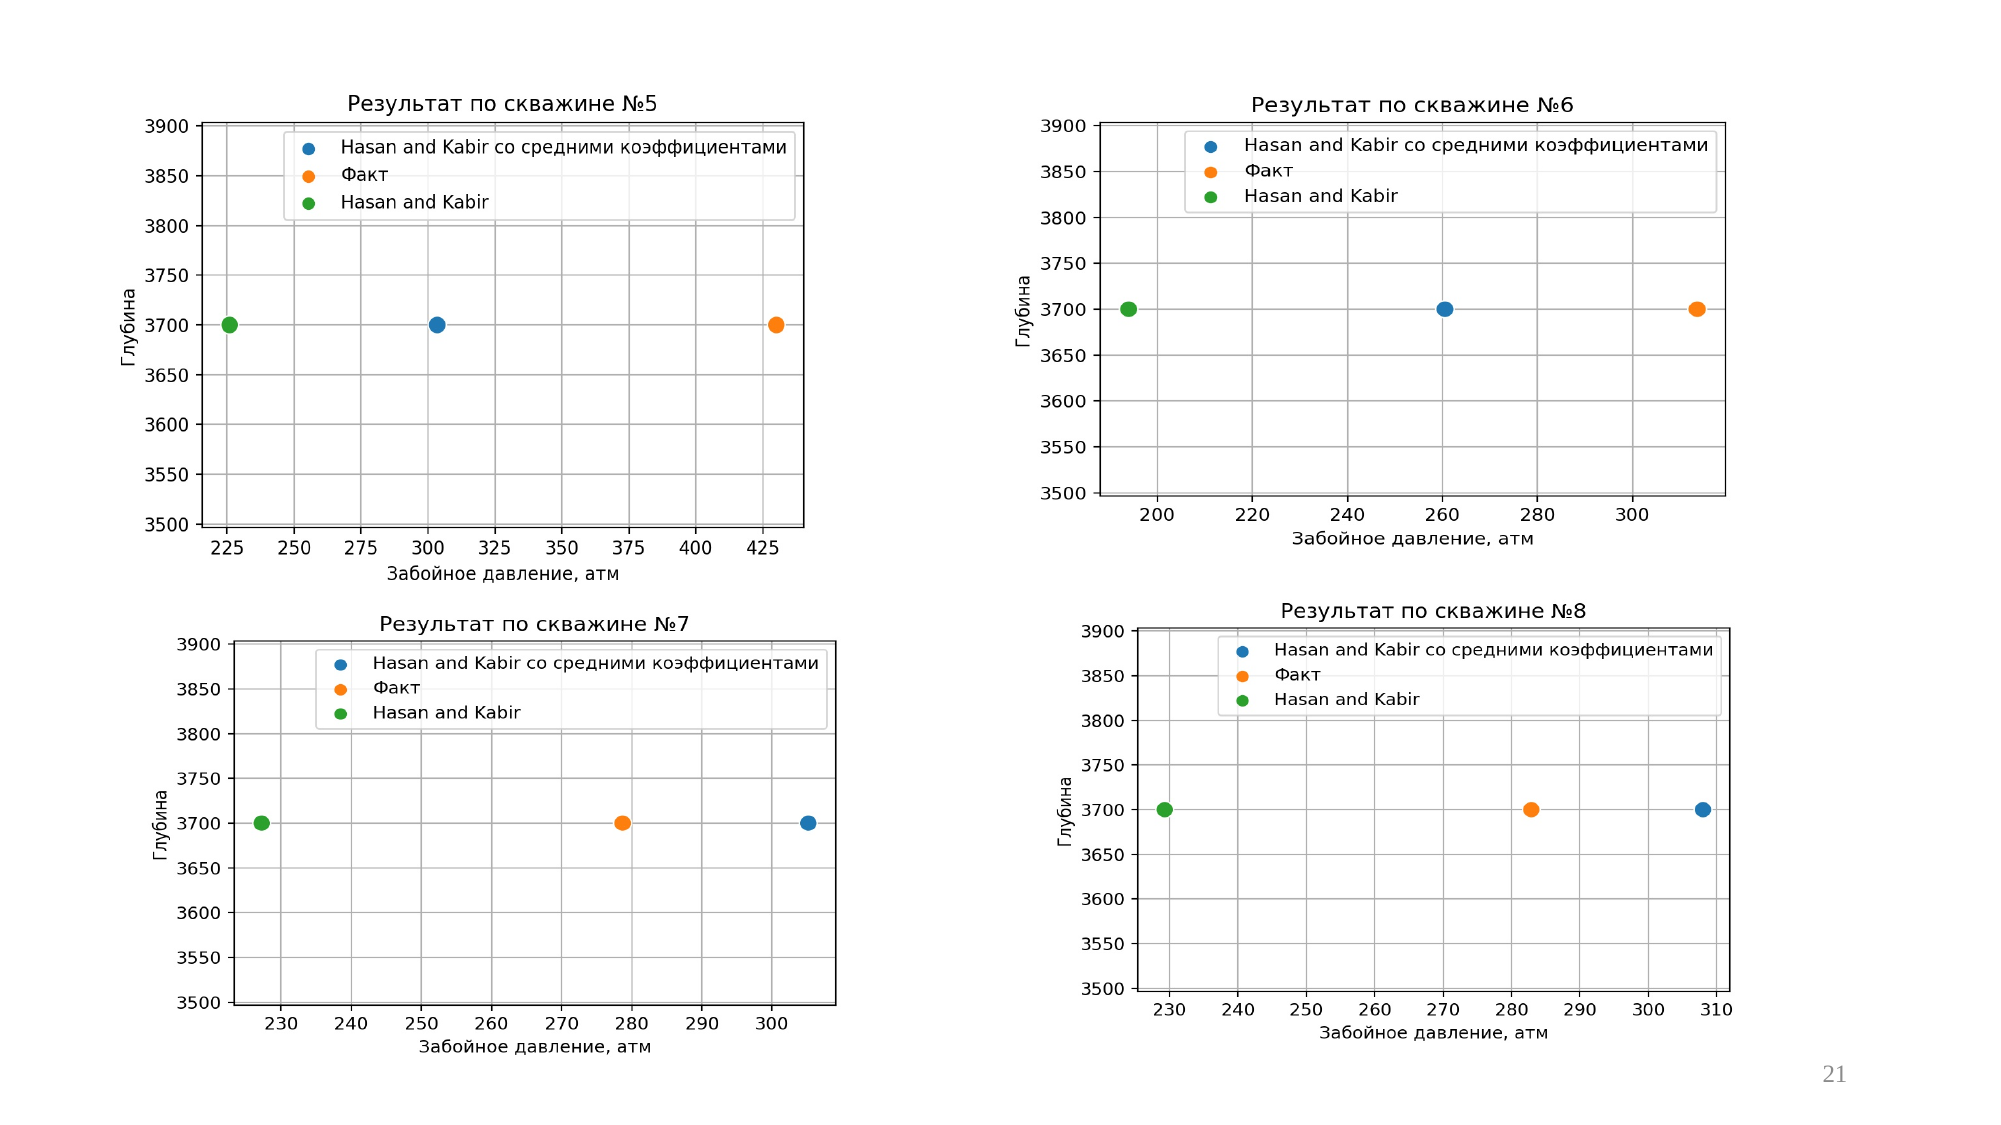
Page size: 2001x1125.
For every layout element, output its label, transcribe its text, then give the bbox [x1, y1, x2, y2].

picture [1041, 571, 1806, 1043]
picture [999, 64, 1806, 549]
slide_number 21 [1412, 1042, 1863, 1103]
picture [105, 59, 913, 1057]
